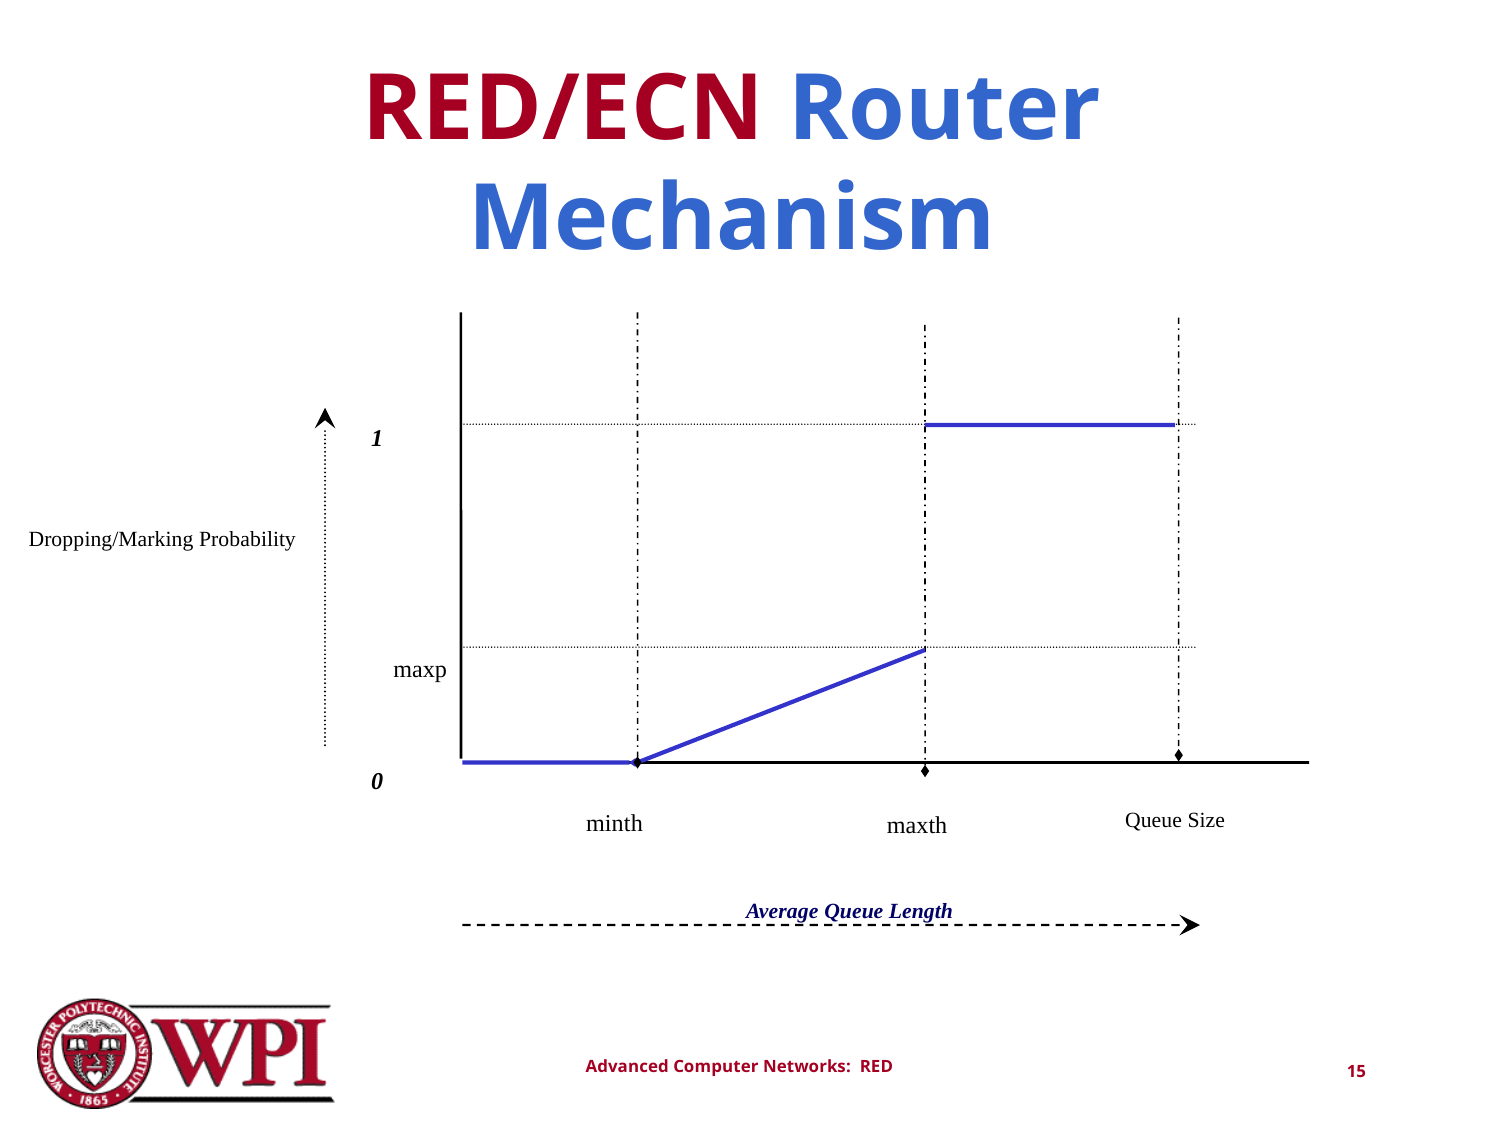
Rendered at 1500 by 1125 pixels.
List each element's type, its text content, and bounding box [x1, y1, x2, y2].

text_box [314, 407, 336, 429]
text_box Average Queue Length [474, 863, 1225, 930]
text_box [1179, 914, 1201, 936]
text_box 0 [314, 729, 440, 802]
text_box 1 [314, 386, 440, 459]
title RED/ECN Router Mechanism [76, 66, 1388, 251]
text_box [920, 762, 930, 778]
picture [37, 962, 350, 1109]
slide_number 15 [1068, 1022, 1382, 1099]
text_box minth [418, 779, 811, 837]
footer Advanced Computer Networks: RED [474, 1024, 1013, 1088]
text_box Dropping/Marking Probability [12, 499, 313, 552]
text_box Queue Size [1124, 780, 1425, 832]
text_box maxp [200, 624, 448, 682]
text_box [633, 750, 642, 769]
list [112, 287, 1388, 963]
text_box maxth [725, 781, 1110, 839]
text_box [462, 758, 635, 767]
text_box [1174, 748, 1183, 762]
